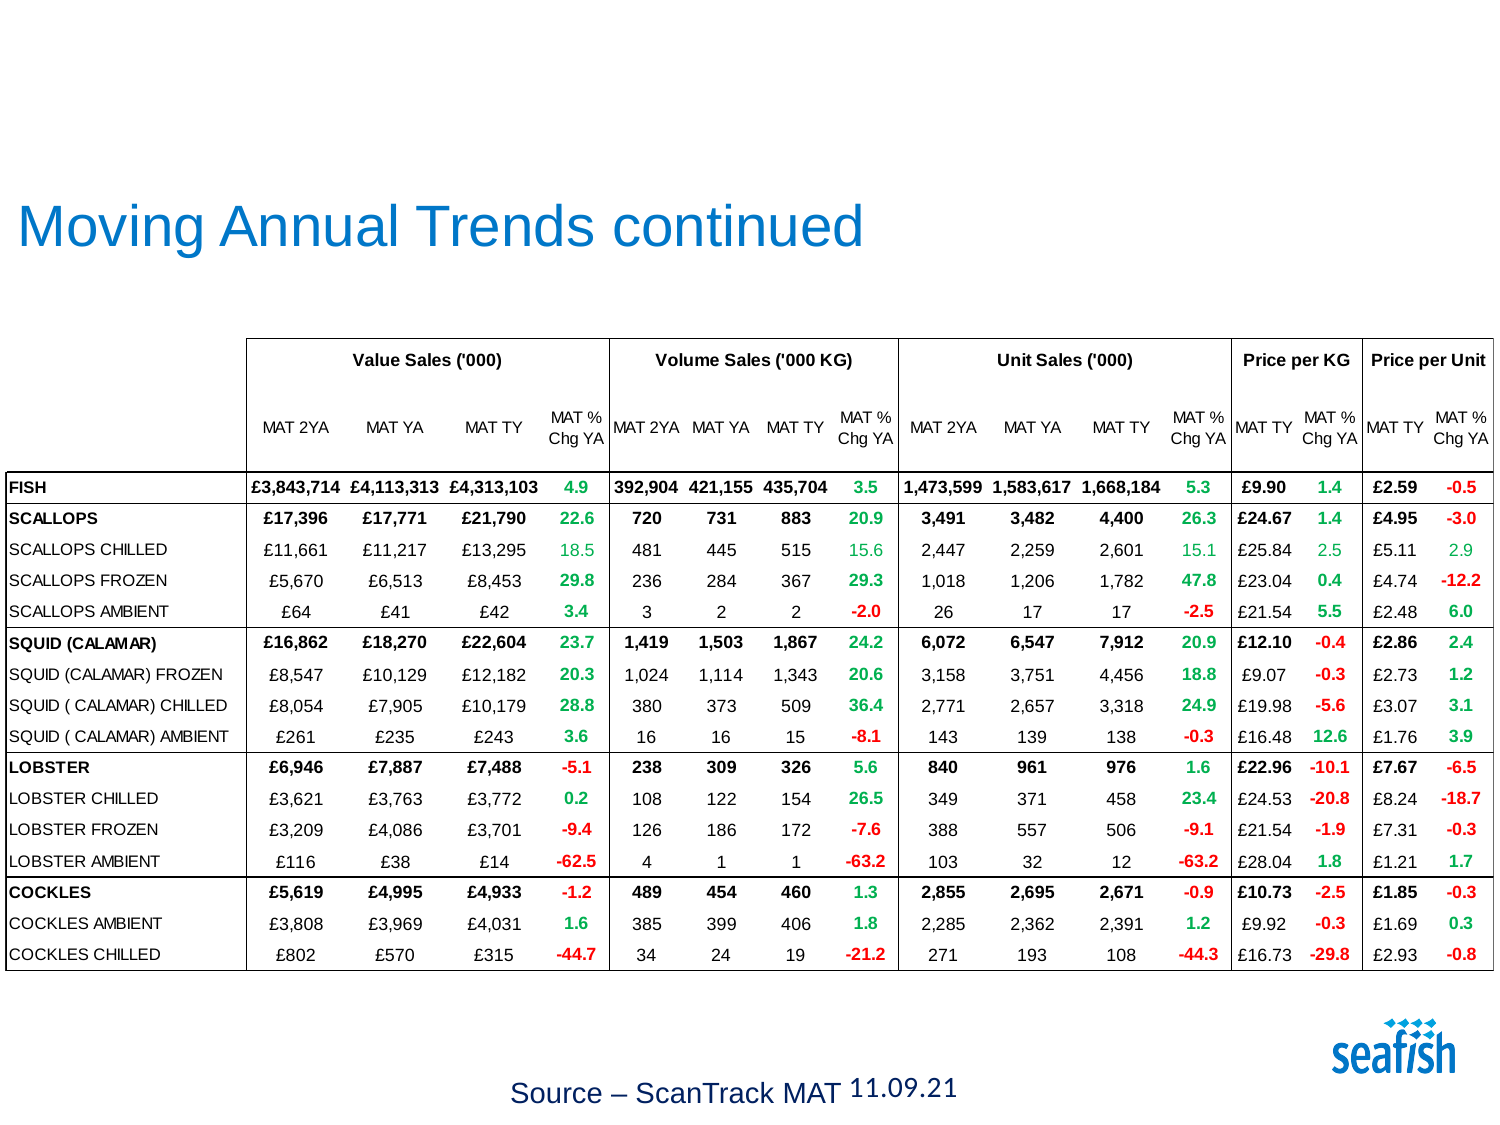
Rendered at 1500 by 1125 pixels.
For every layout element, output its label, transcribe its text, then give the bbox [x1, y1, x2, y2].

text_box Source – ScanTrack MAT [0, 1067, 857, 1117]
picture [1407, 1018, 1417, 1022]
picture [5, 337, 1495, 991]
picture [1332, 1018, 1455, 1074]
picture [842, 1072, 1001, 1114]
title Moving Annual Trends continued [2, 172, 1483, 275]
